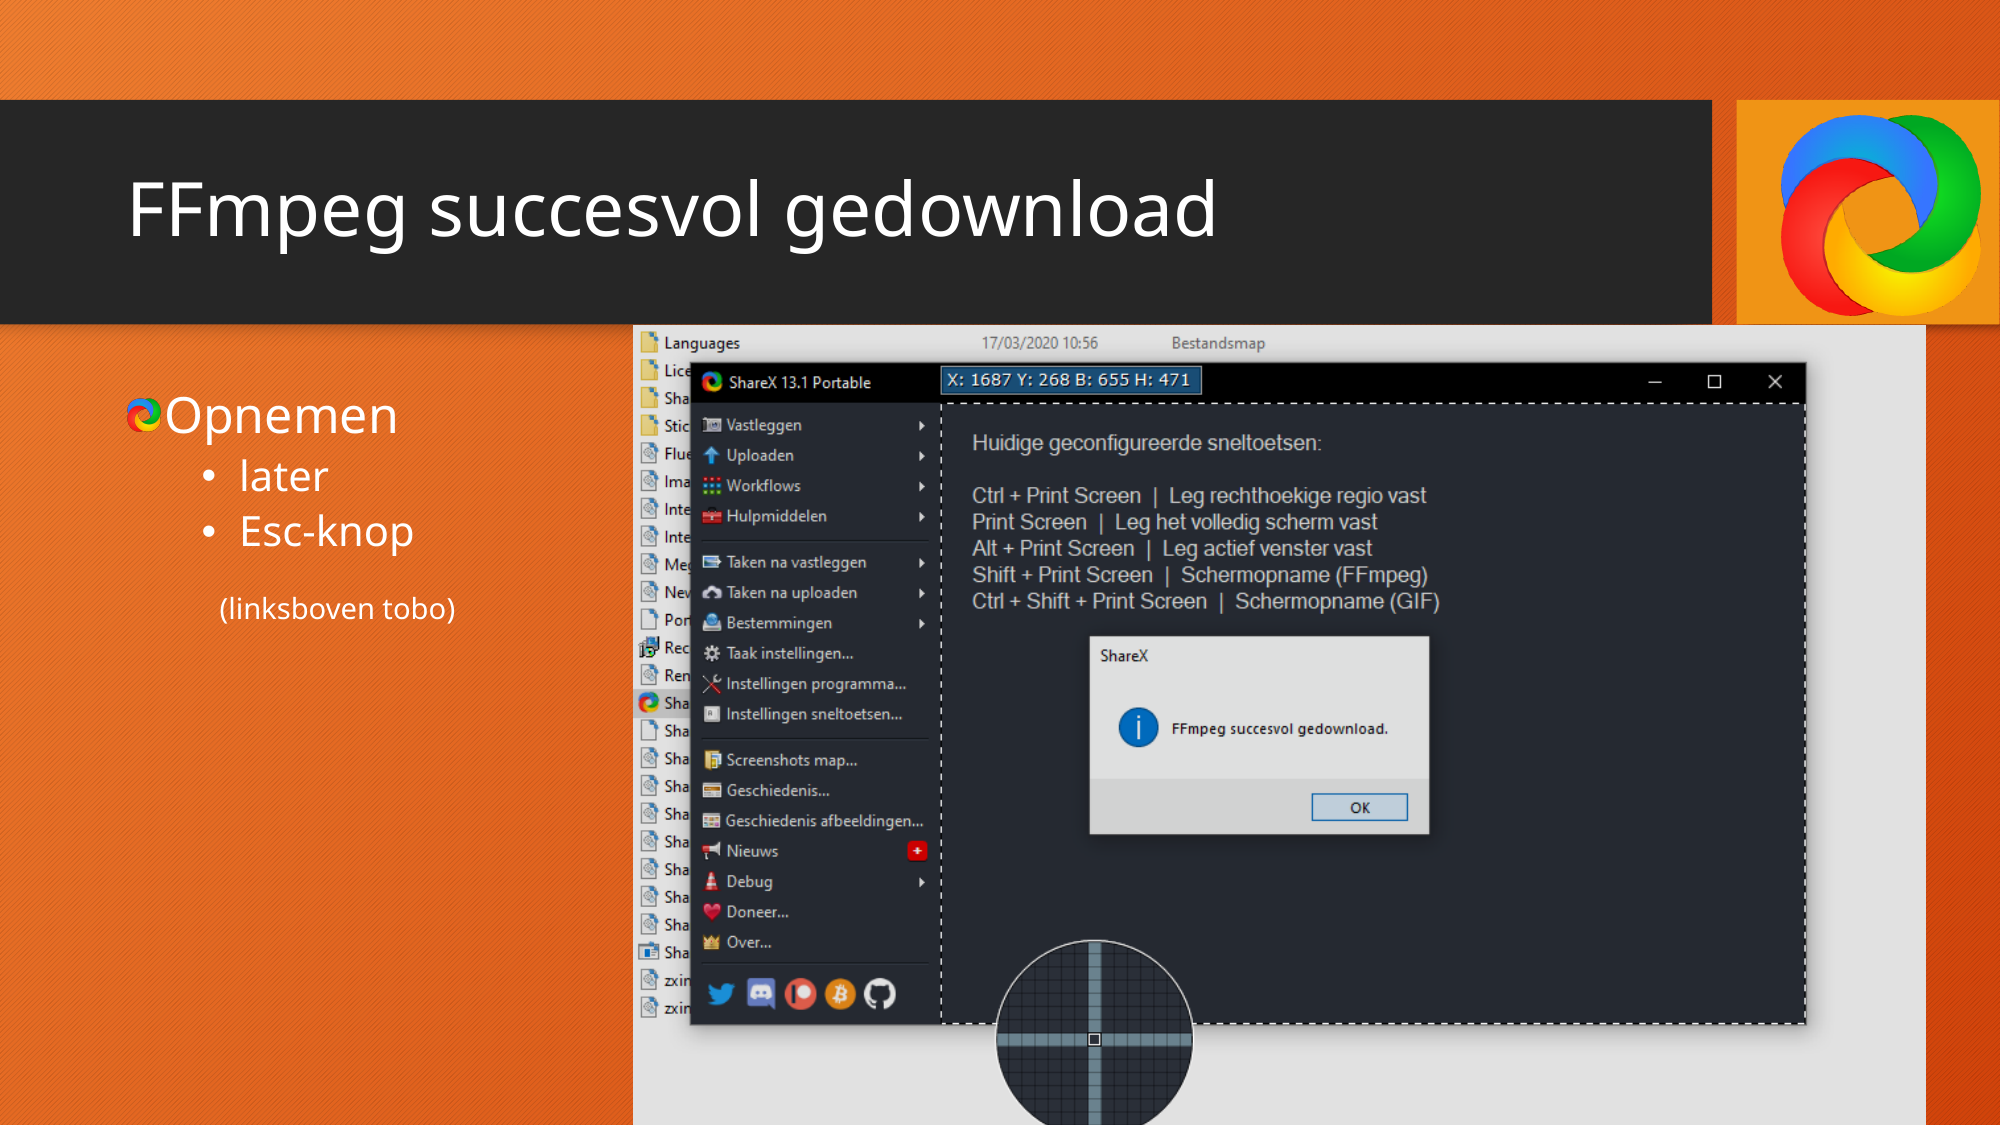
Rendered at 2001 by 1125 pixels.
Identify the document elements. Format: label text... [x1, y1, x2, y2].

picture [0, 106, 2000, 1125]
picture [126, 397, 162, 433]
list Opnemen later Esc-knop (linksboven tobo) [111, 383, 633, 1015]
title FFmpeg succesvol gedownload [111, 123, 1689, 301]
